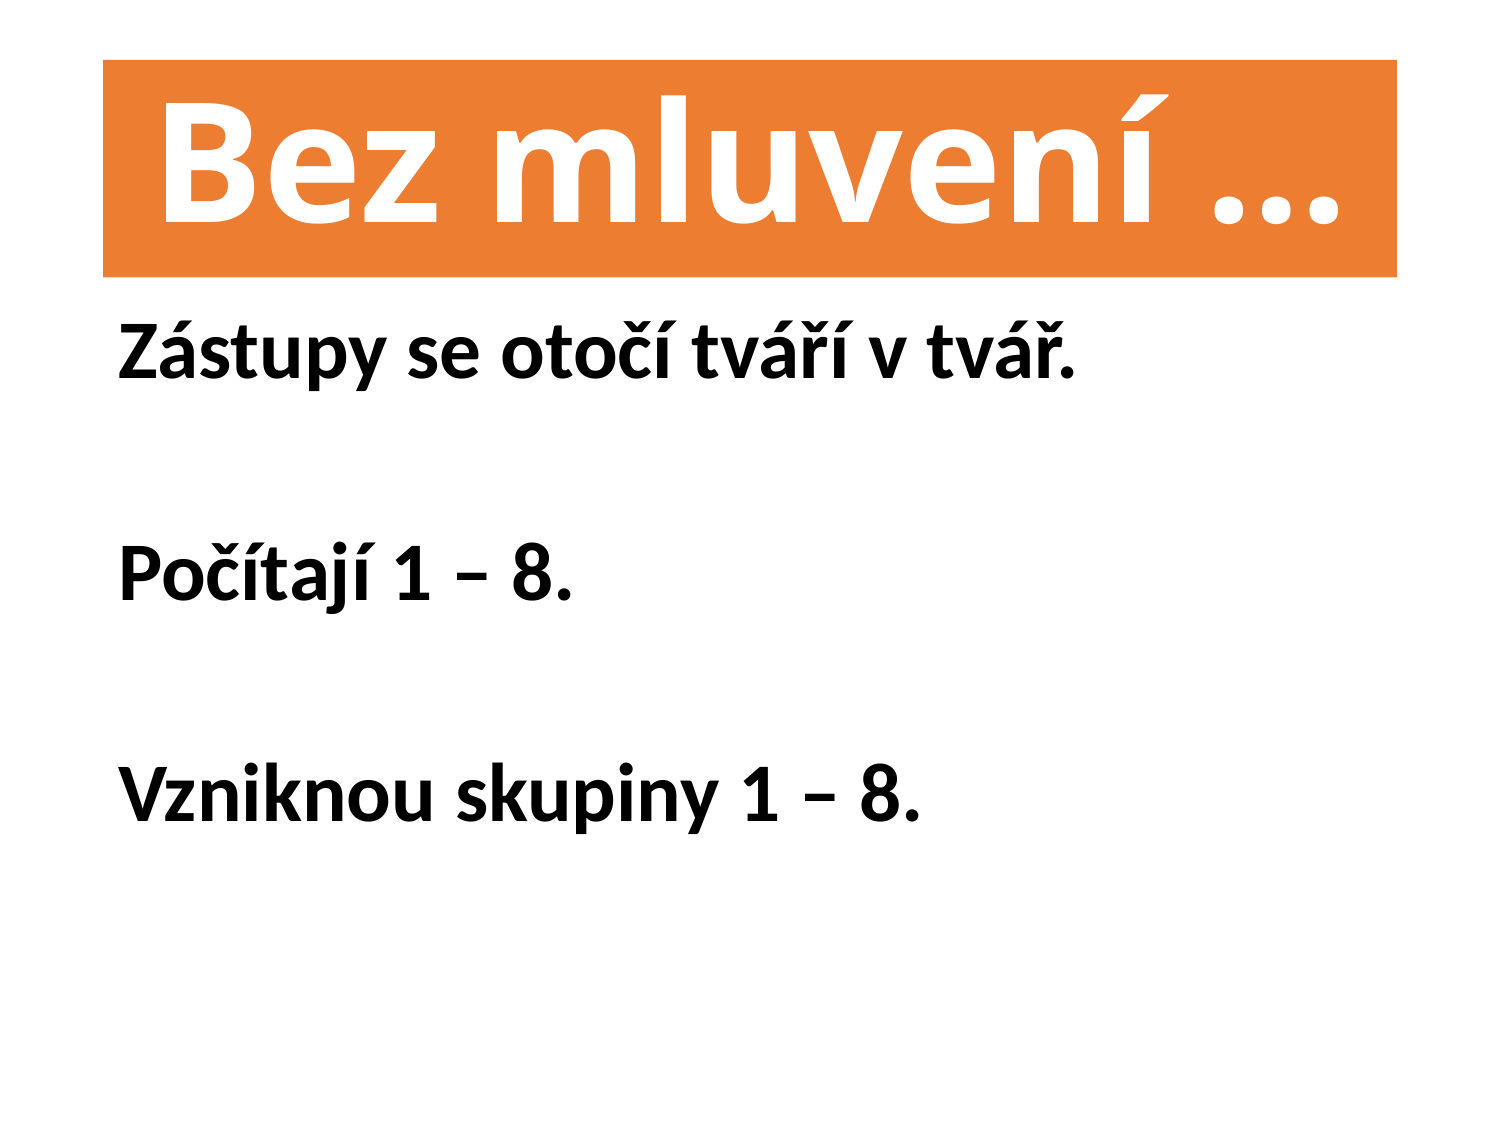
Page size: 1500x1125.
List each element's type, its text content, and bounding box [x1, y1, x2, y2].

title Bez mluvení … [103, 59, 1397, 278]
list Zástupy se otočí tváří v tvář. Počítají 1 – 8. Vzniknou skupiny 1 – 8. [103, 299, 1397, 1014]
